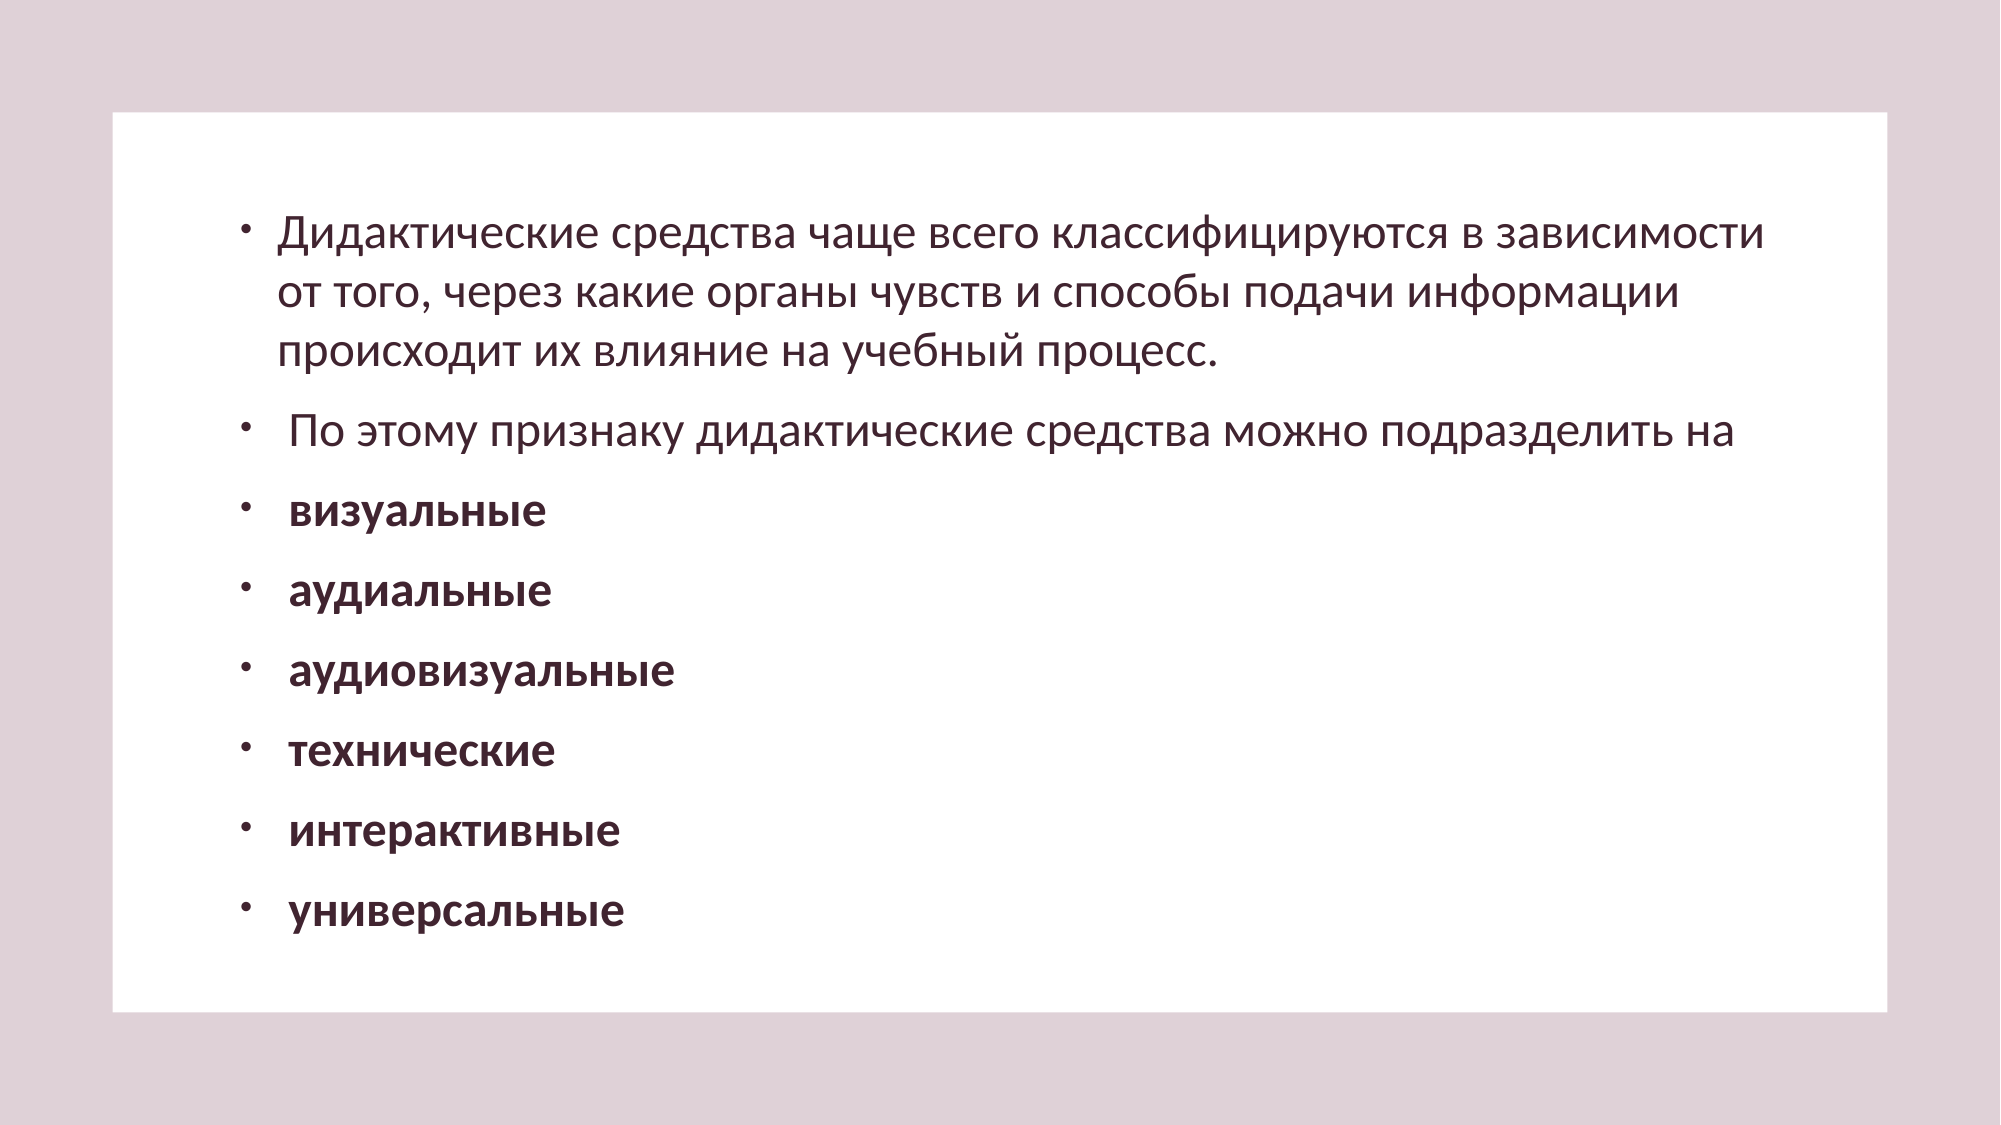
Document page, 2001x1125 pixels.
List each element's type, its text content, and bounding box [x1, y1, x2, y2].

list Дидактические средства чаще всего классифицируются в зависимости от того, через какие органы чувств и способы подачи информации происходит их влияние на учебный процесс. По этому признаку дидактические средства можно подразделить на визуальные аудиальные аудиовизуальные технические интерактивные универсальные [225, 191, 1782, 948]
text_box [111, 111, 1888, 1013]
text_box [0, 0, 2000, 1125]
